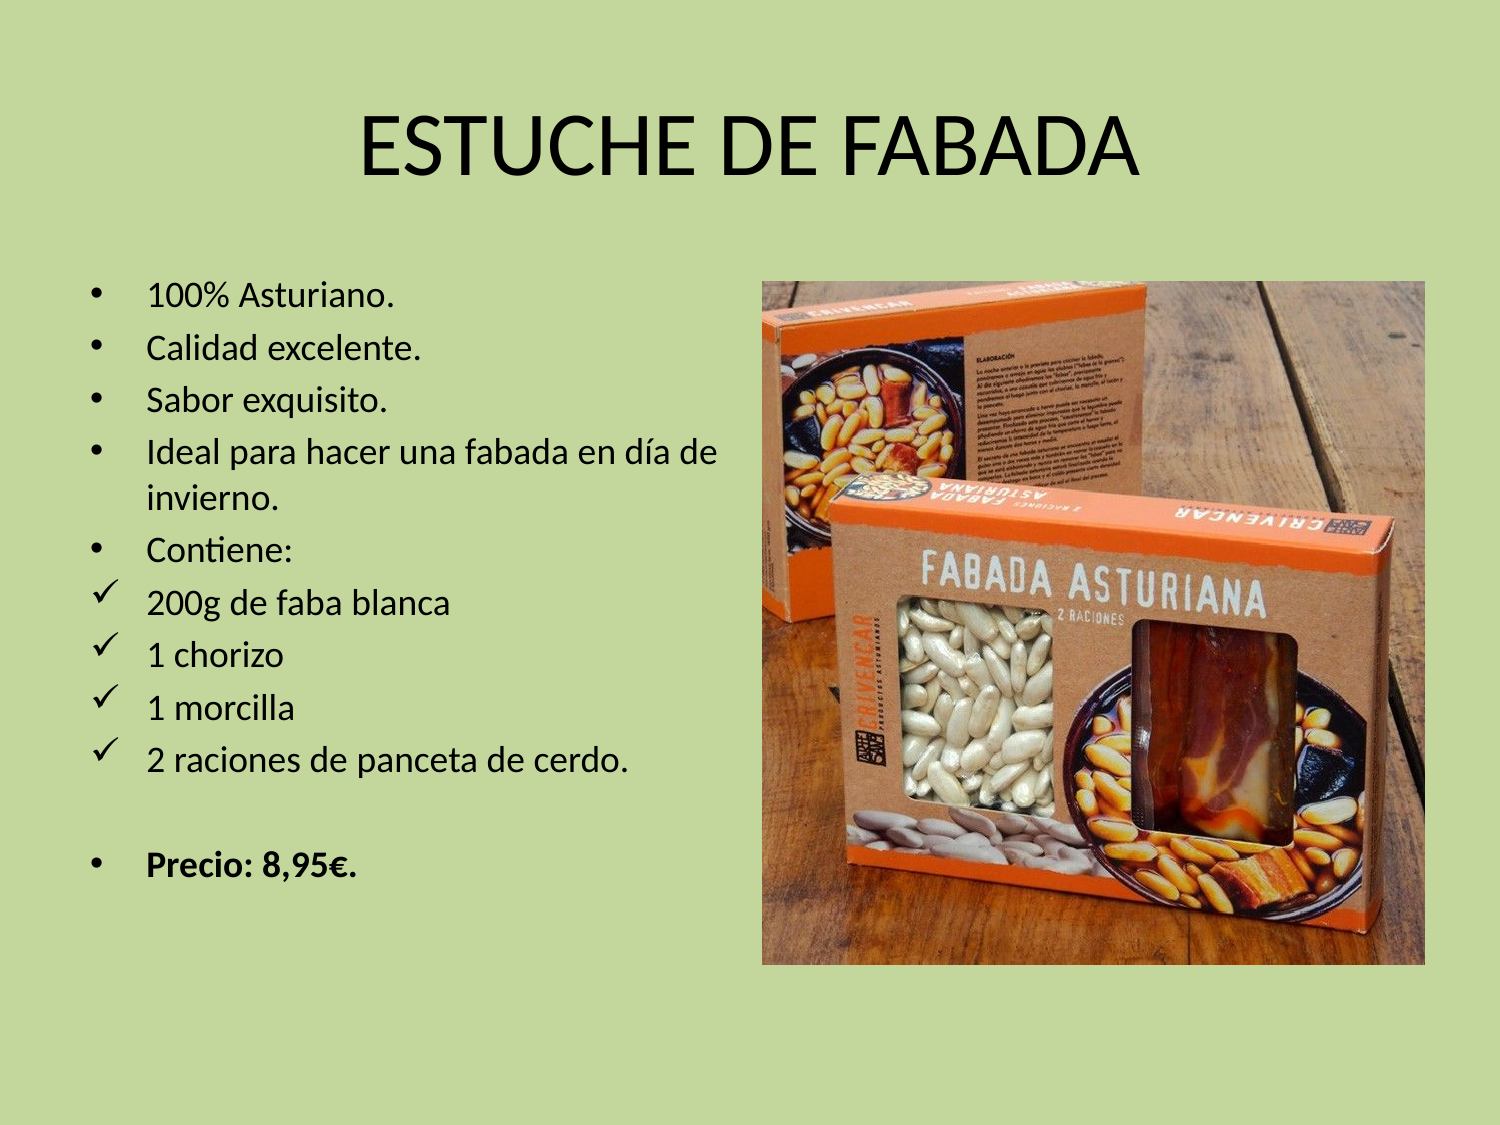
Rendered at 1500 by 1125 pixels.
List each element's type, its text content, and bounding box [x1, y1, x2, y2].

title ESTUCHE DE FABADA [75, 45, 1425, 233]
list 100% Asturiano. Calidad excelente. Sabor exquisito. Ideal para hacer una fabada en día de invierno. Contiene: 200g de faba blanca 1 chorizo 1 morcilla 2 raciones de panceta de cerdo. Precio: 8,95€. [75, 262, 738, 1005]
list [762, 280, 1426, 966]
